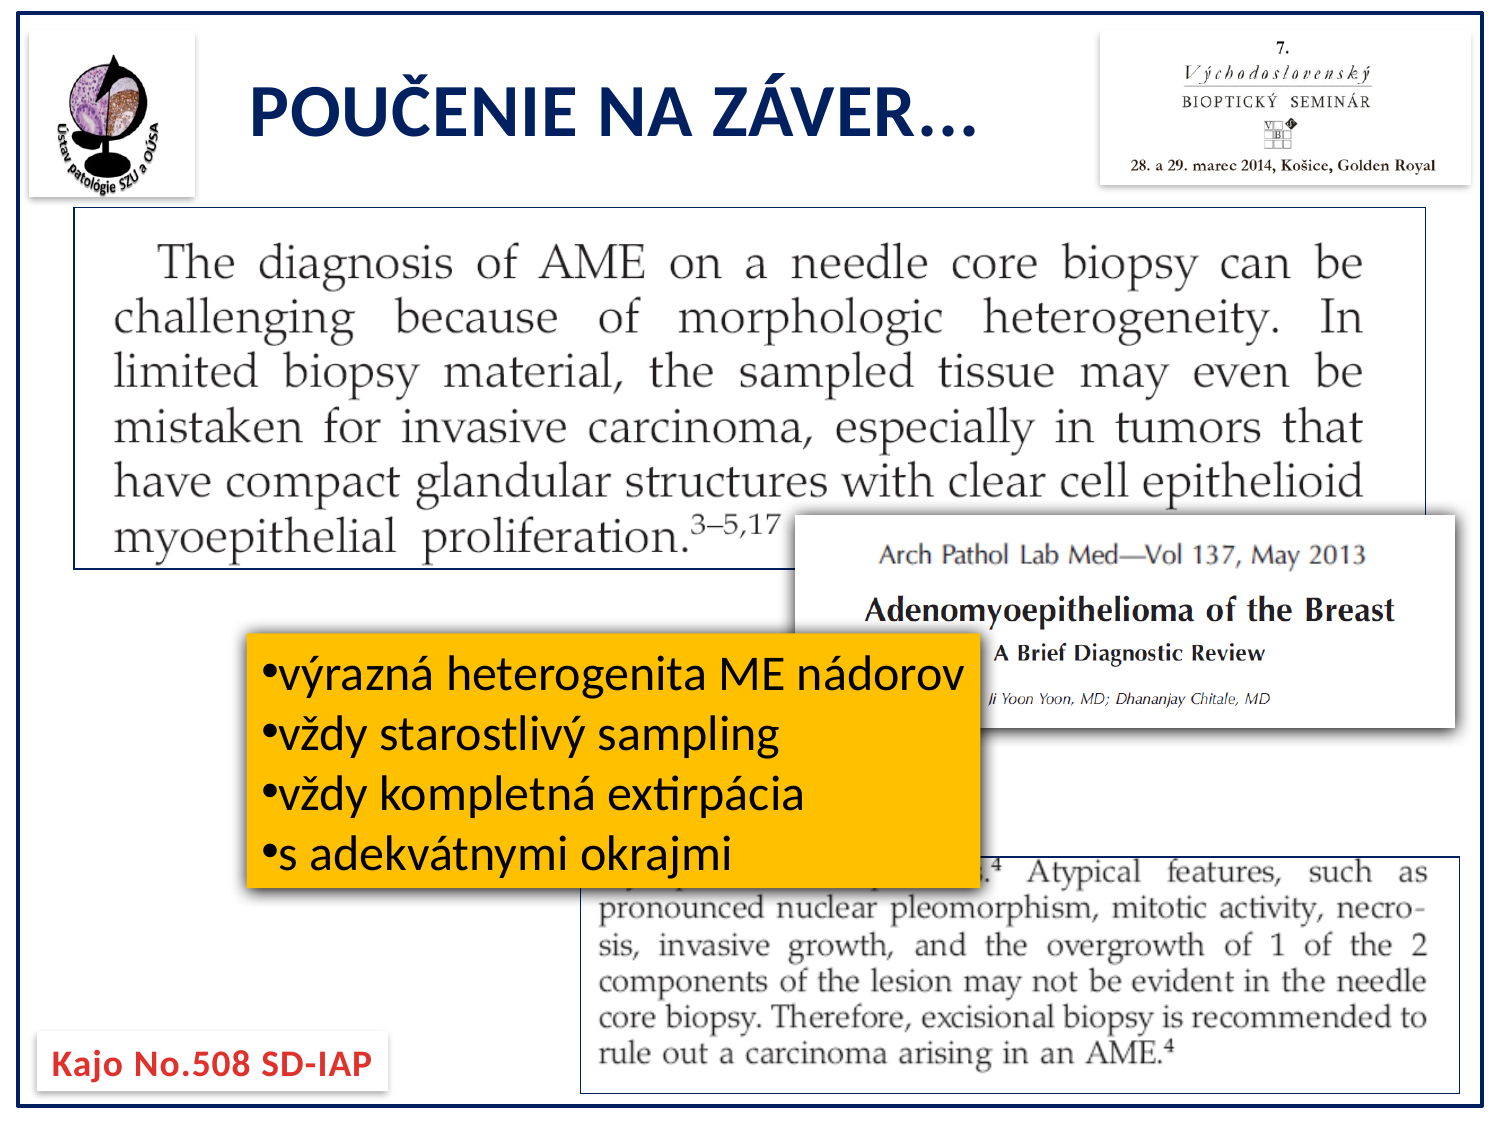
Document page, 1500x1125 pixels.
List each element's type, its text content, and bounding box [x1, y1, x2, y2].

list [74, 207, 1426, 569]
picture [1100, 30, 1471, 185]
text_box POUČENIE NA ZÁVER... [234, 54, 996, 160]
text_box výrazná heterogenita ME nádorov vždy starostlivý sampling vždy kompletná extirpácia s adekvátnymi okrajmi [246, 633, 981, 889]
picture [29, 30, 195, 197]
text_box Kajo No.508 SD-IAP [36, 1031, 389, 1092]
picture [580, 857, 1459, 1093]
picture [795, 514, 1455, 729]
text_box [16, 11, 1484, 1108]
